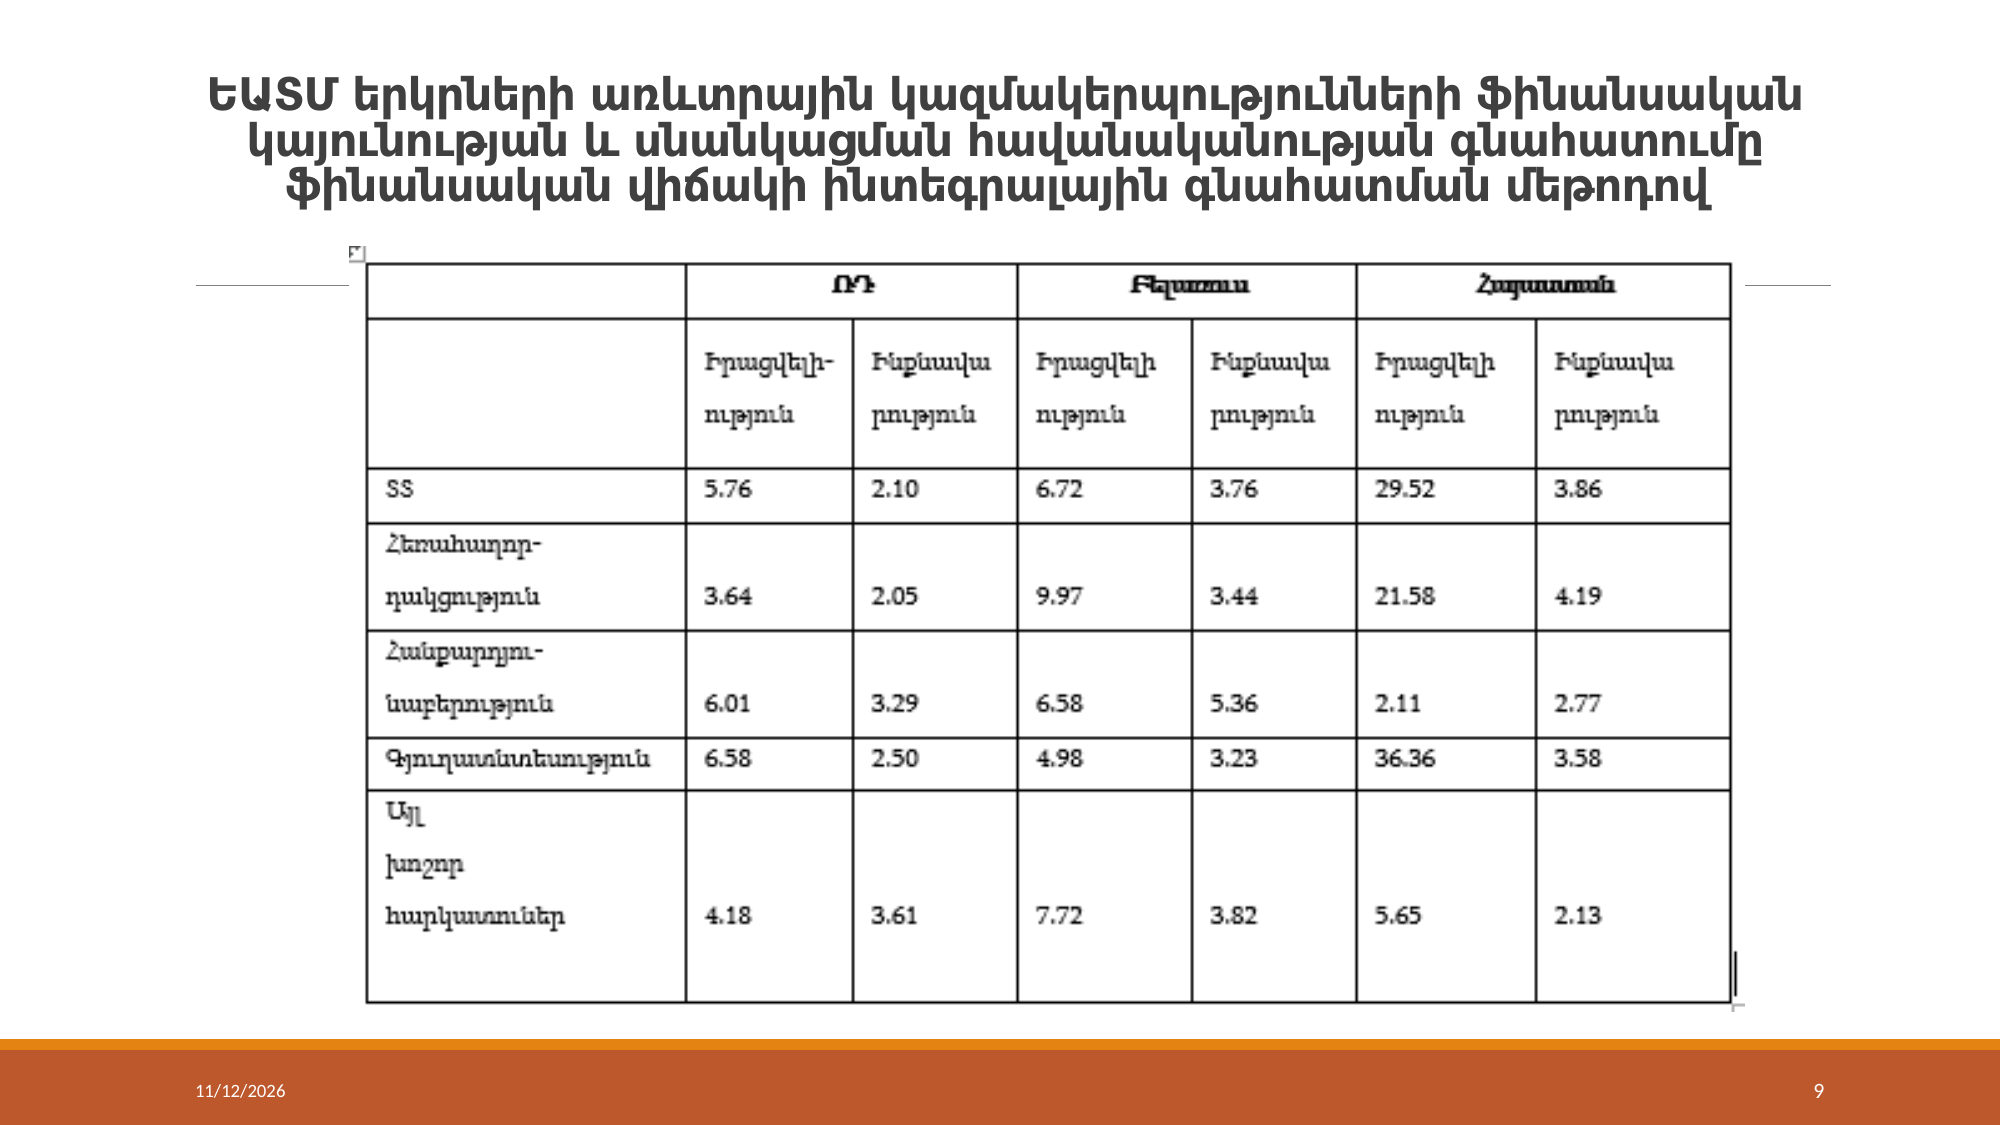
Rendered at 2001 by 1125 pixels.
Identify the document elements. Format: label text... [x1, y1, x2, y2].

title ԵԱՏՄ երկրների առևտրային կազմակերպությունների ֆինանսական կայունության և սնանկացման հավանականության գնահատումը ֆինանսական վիճակի ինտեգրալային գնահատման մեթոդով [180, 0, 1830, 219]
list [348, 245, 1746, 1012]
slide_number 27-Mar-19 [180, 1059, 586, 1120]
slide_number 9 [1624, 1059, 1840, 1120]
